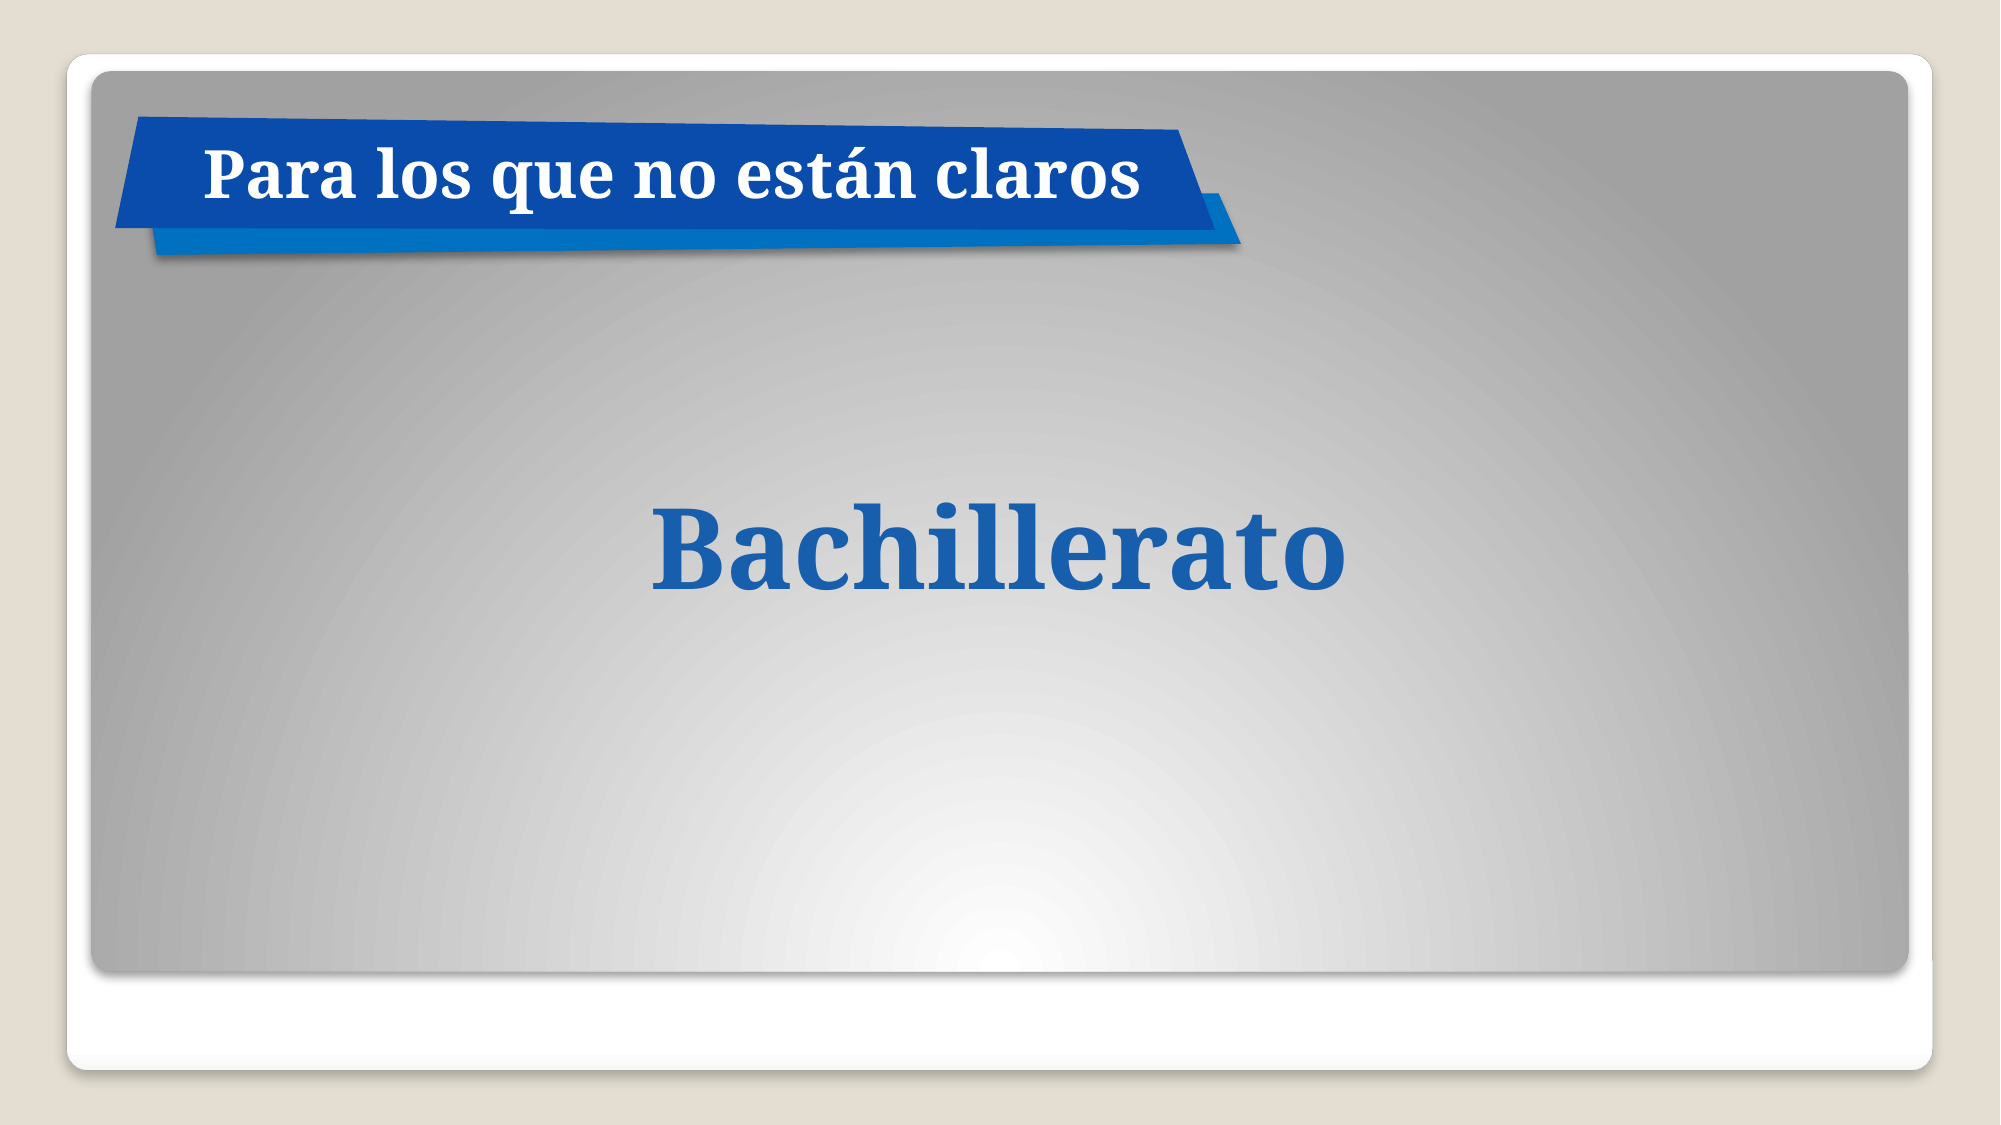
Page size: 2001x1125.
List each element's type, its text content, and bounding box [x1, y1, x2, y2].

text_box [104, 116, 1242, 256]
text_box Bachillerato [370, 510, 1630, 620]
